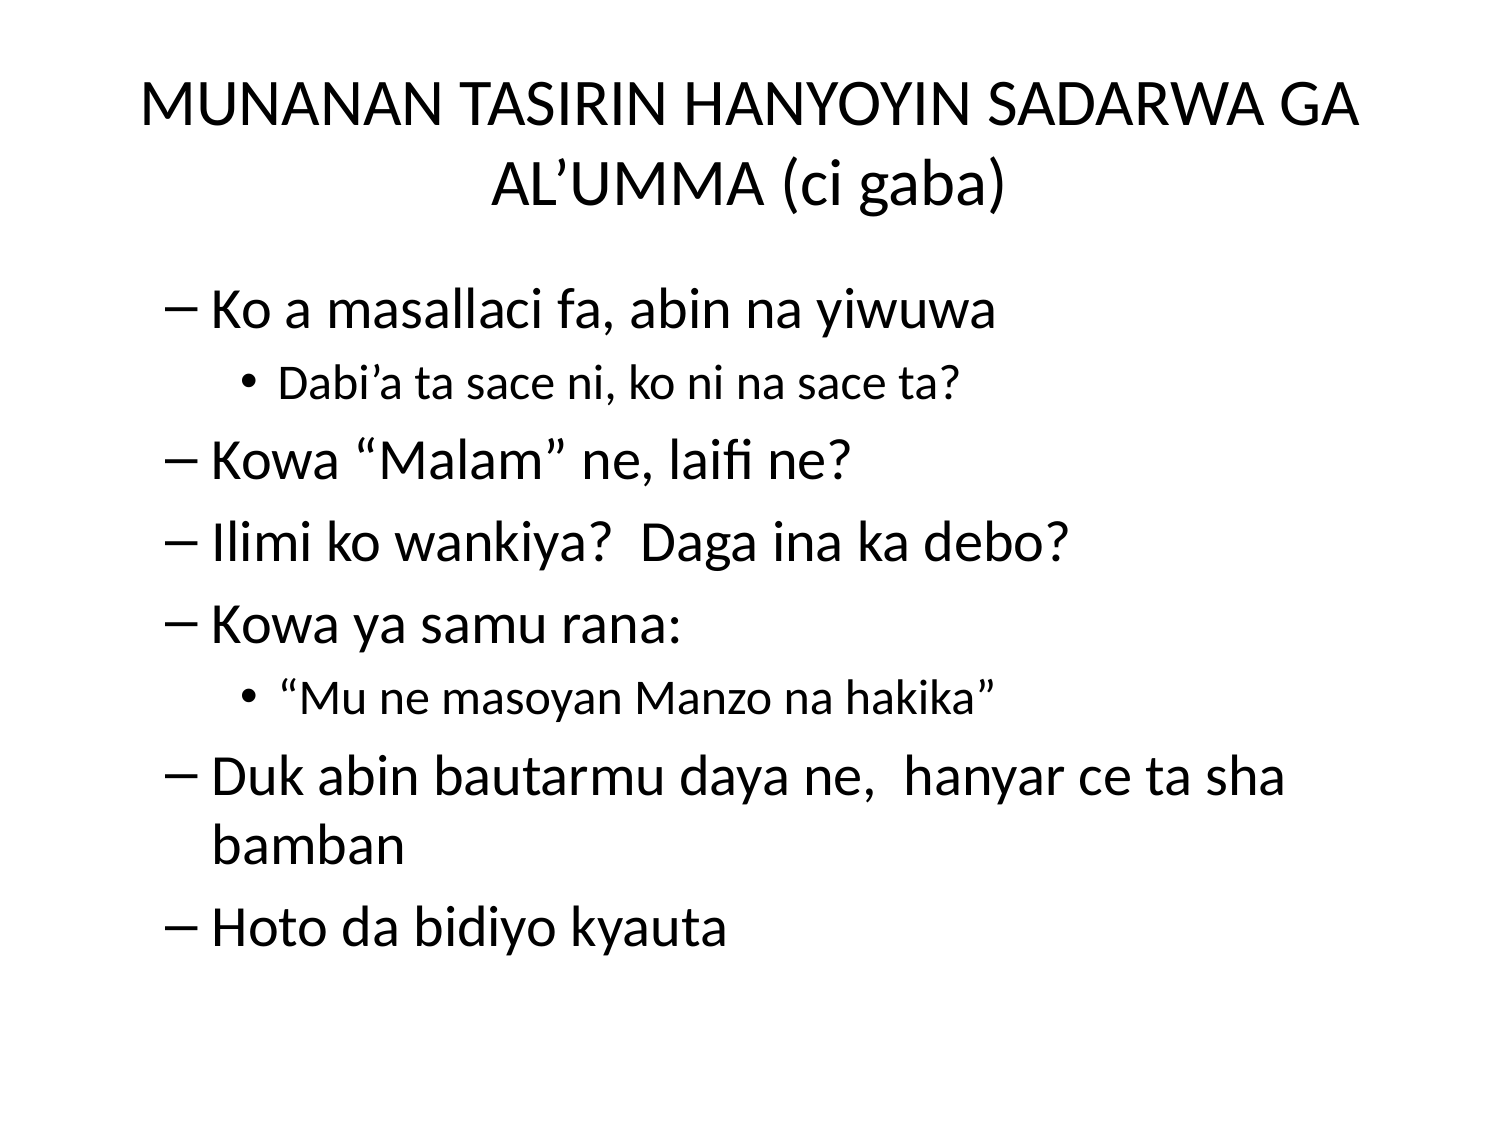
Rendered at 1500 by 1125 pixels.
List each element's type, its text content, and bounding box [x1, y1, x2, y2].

title MUNANAN TASIRIN HANYOYIN SADARWA GA AL’UMMA (ci gaba) [75, 45, 1425, 233]
list Ko a masallaci fa, abin na yiwuwa Dabi’a ta sace ni, ko ni na sace ta? Kowa “Malam” ne, laifi ne? Ilimi ko wankiya? Daga ina ka debo? Kowa ya samu rana: “Mu ne masoyan Manzo na hakika” Duk abin bautarmu daya ne, hanyar ce ta sha bamban Hoto da bidiyo kyauta [75, 262, 1425, 1005]
